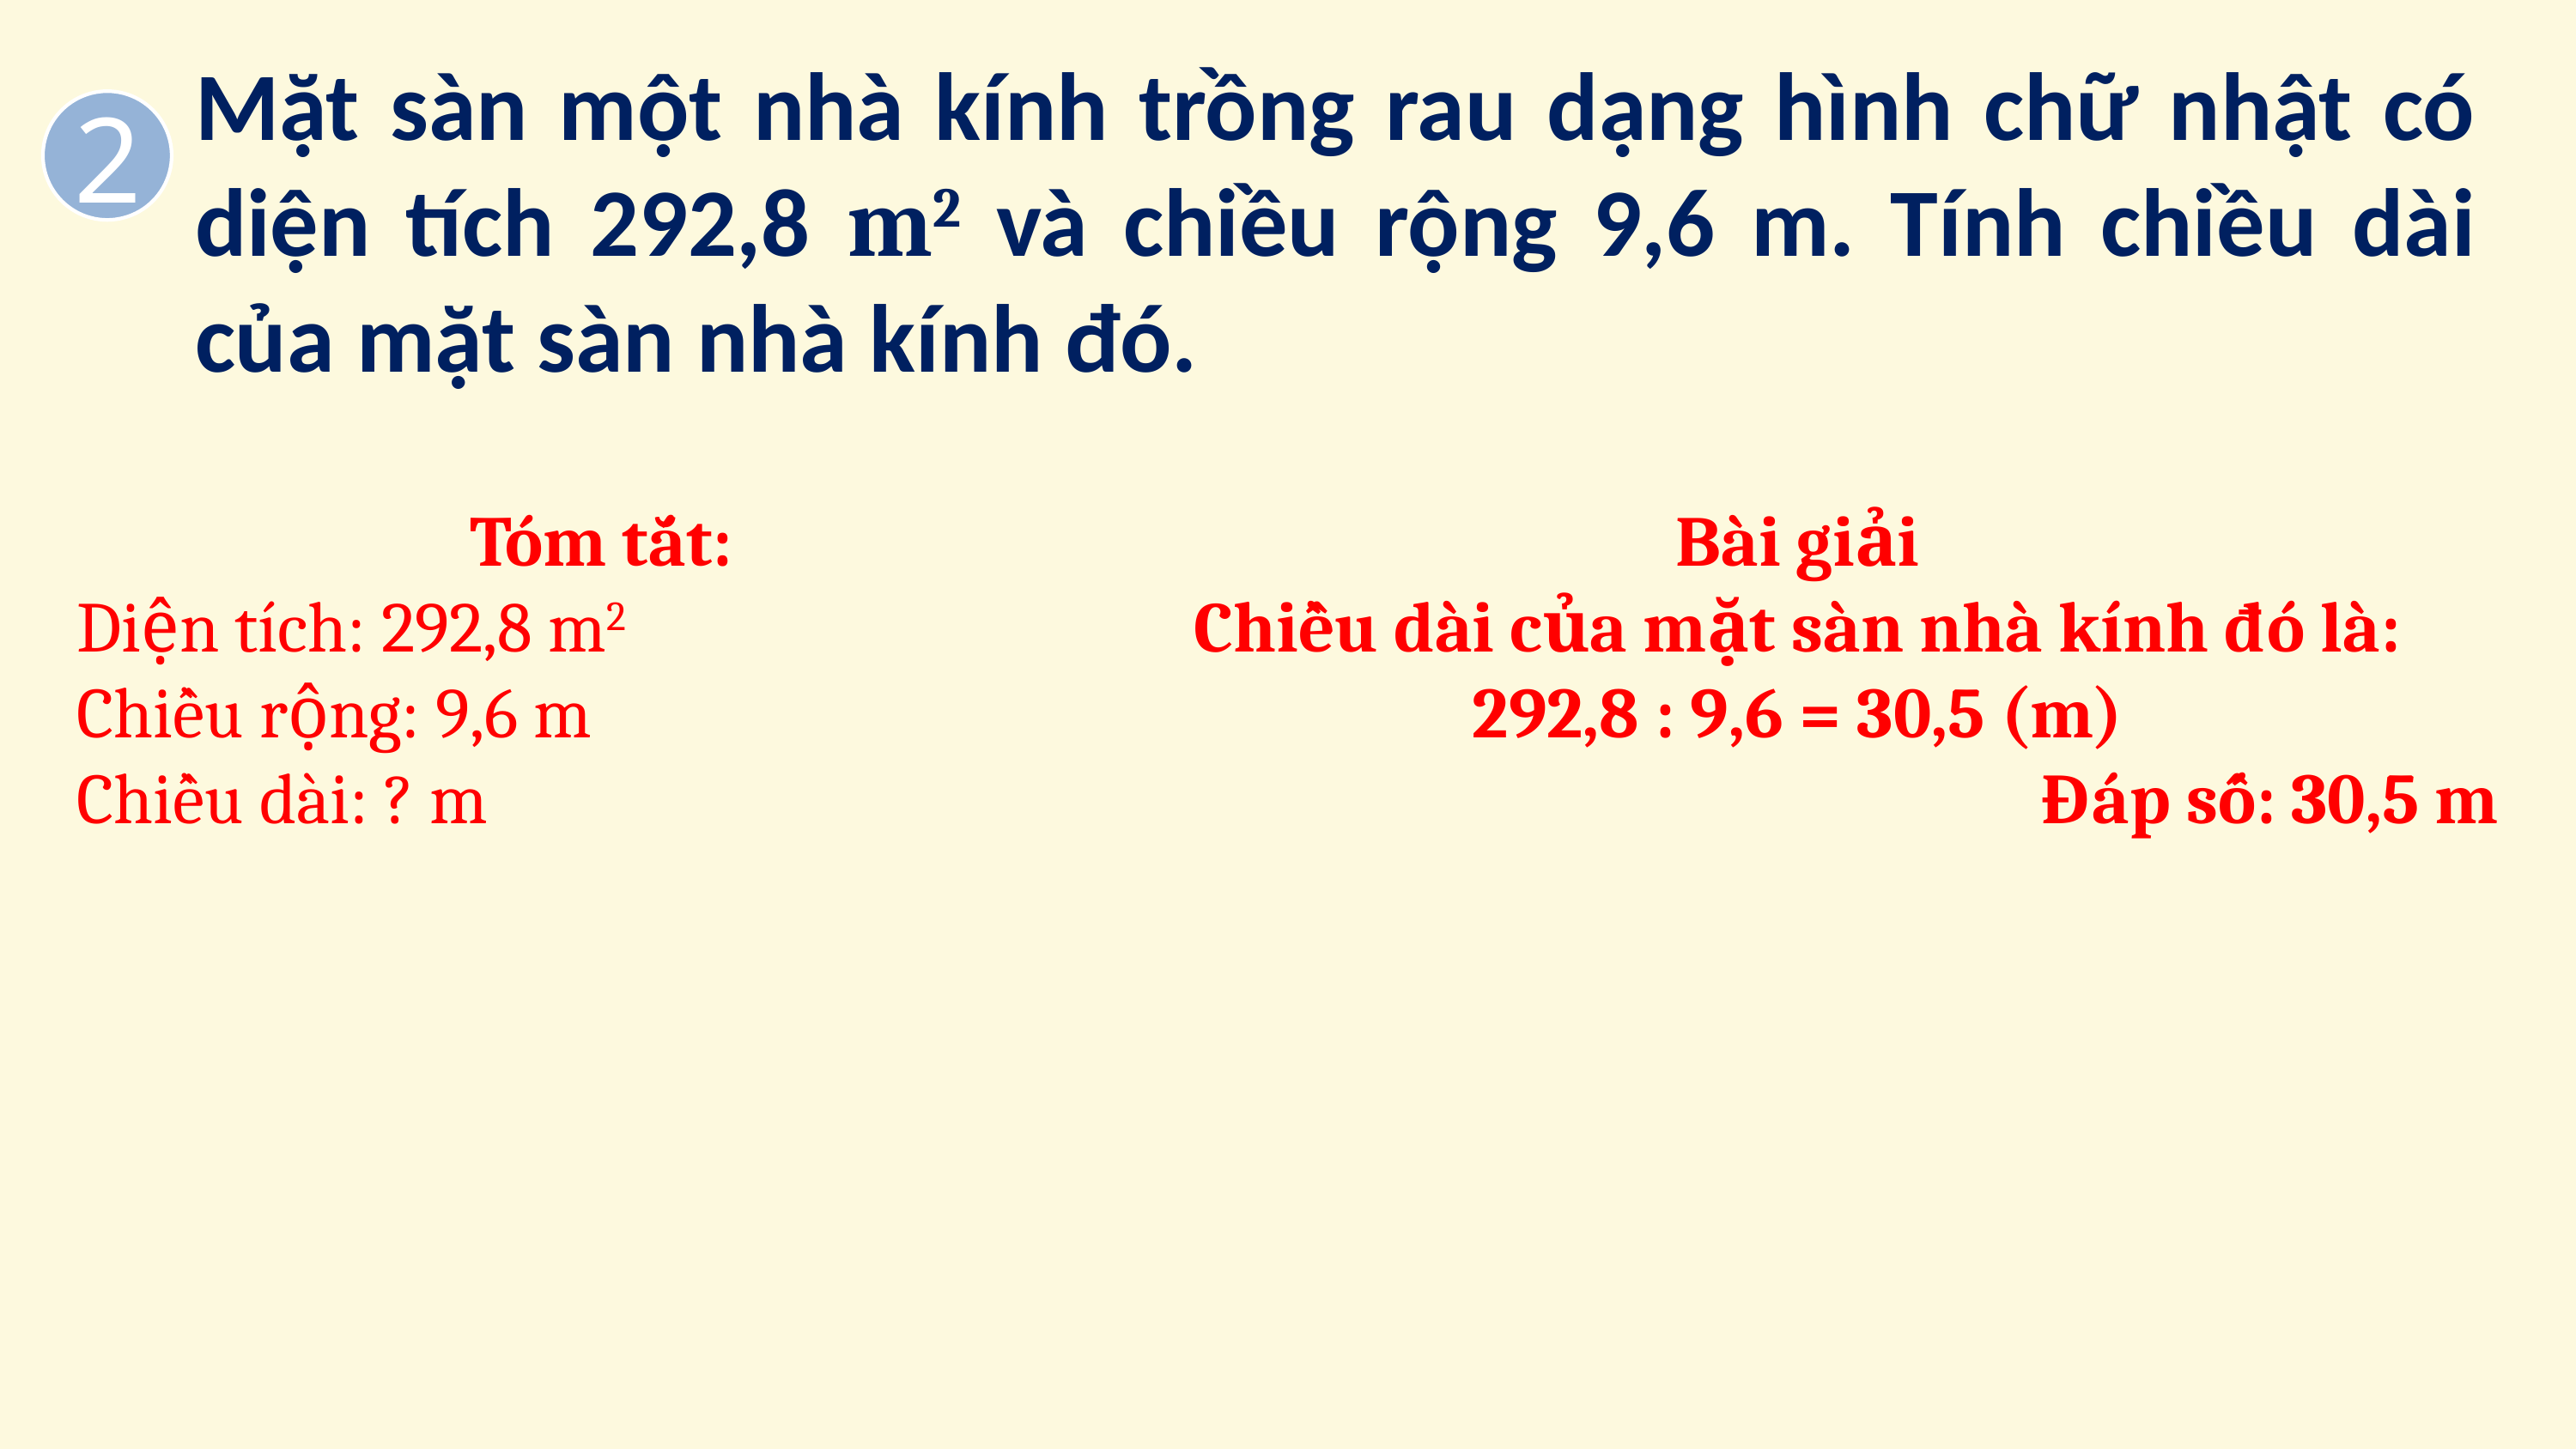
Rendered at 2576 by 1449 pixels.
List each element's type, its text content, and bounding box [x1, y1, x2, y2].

text_box Bài giải Chiều dài của mặt sàn nhà kính đó là: 292,8 : 9,6 = 30,5 (m) Đáp số: 30,5 m [1084, 488, 2512, 845]
text_box Tóm tắt: Diện tích: 292,8 m2 Chiều rộng: 9,6 m Chiều dài: ? m [64, 488, 1084, 845]
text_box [42, 37, 2491, 403]
